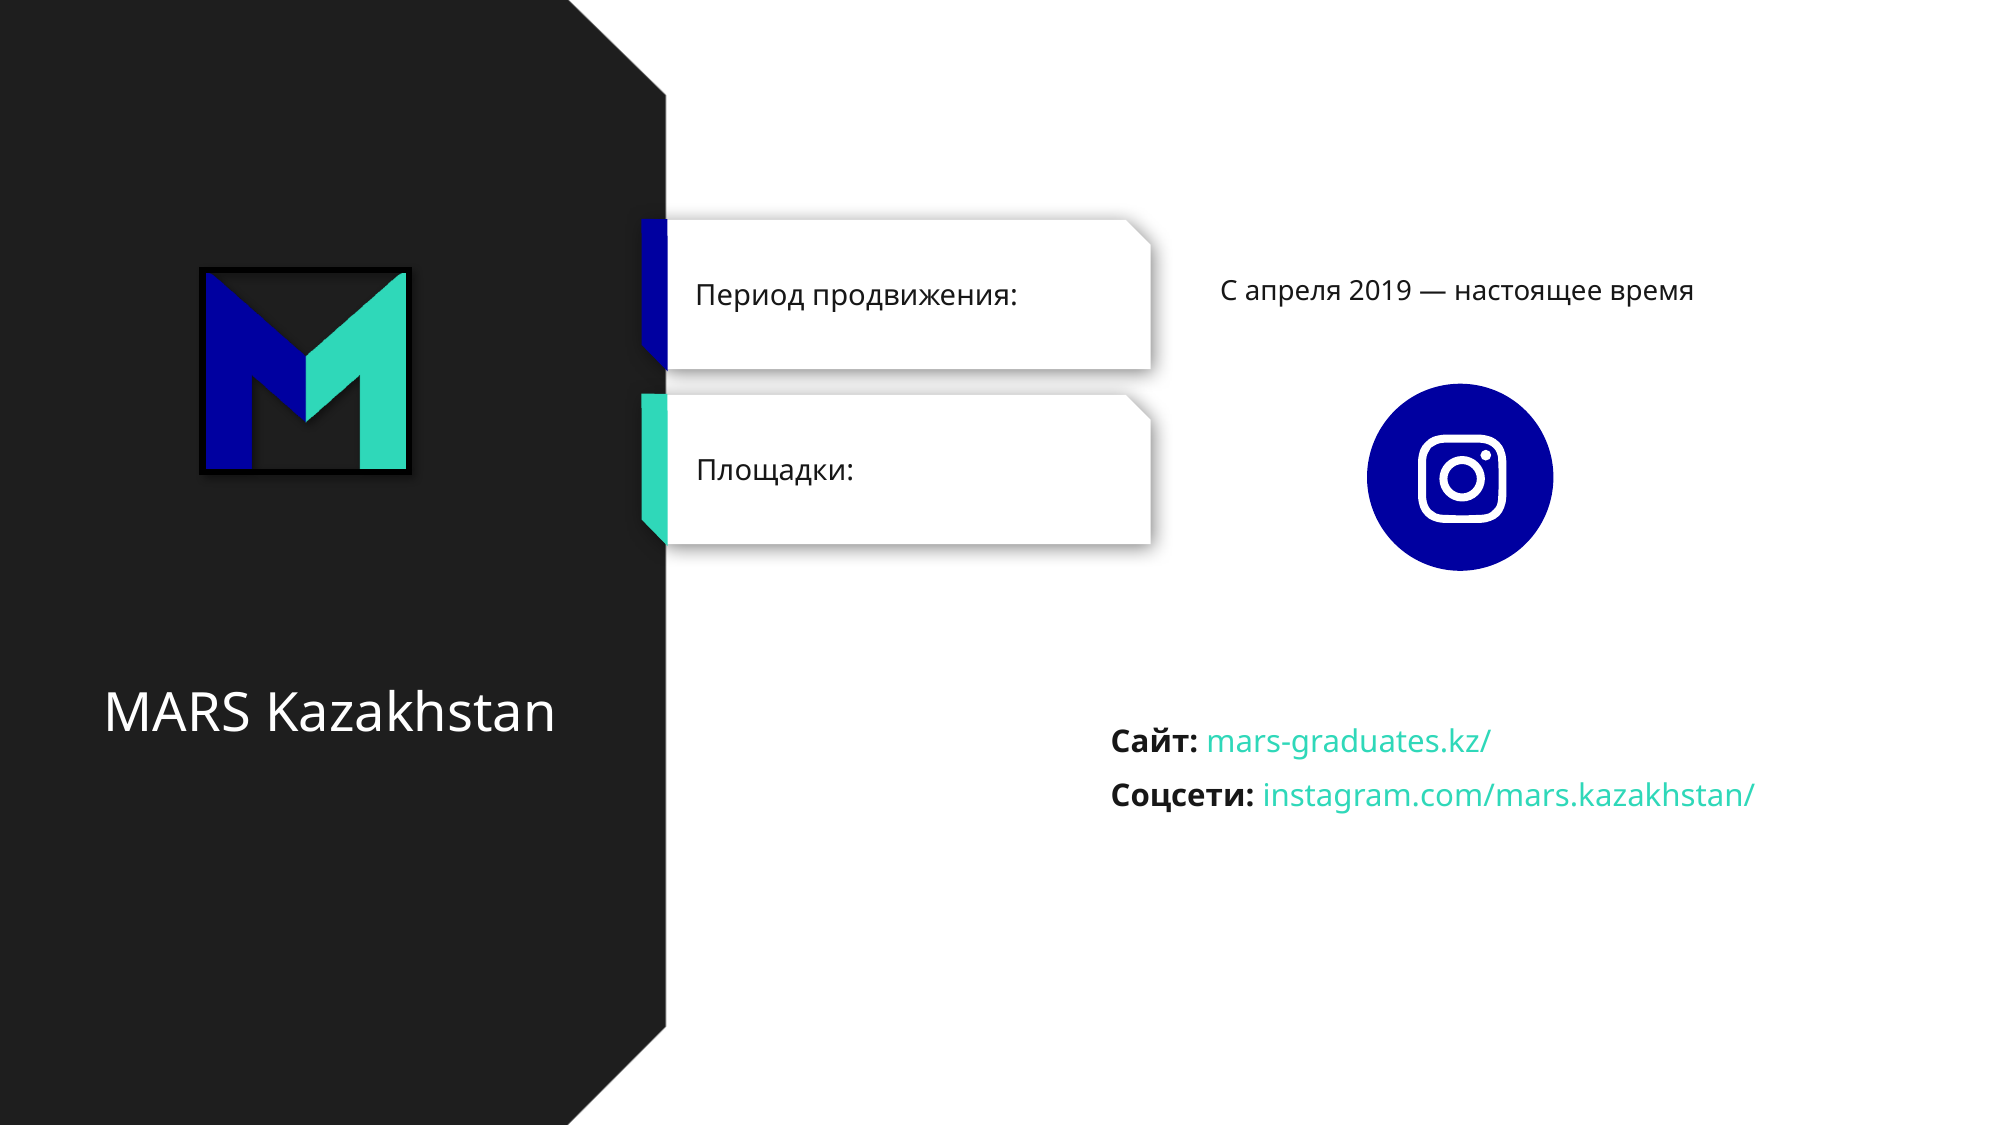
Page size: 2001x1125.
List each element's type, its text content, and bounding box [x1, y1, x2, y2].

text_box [642, 394, 1151, 545]
text_box MARS Kazakhstan [88, 677, 630, 759]
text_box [642, 219, 1151, 370]
list Сайт: mars-graduates.kz/ Соцсети: instagram.com/mars.kazakhstan/ [1095, 717, 1956, 833]
picture [0, 0, 2000, 1125]
list С апреля 2019 — настоящее время [1205, 268, 1751, 338]
text_box [1367, 383, 1554, 571]
